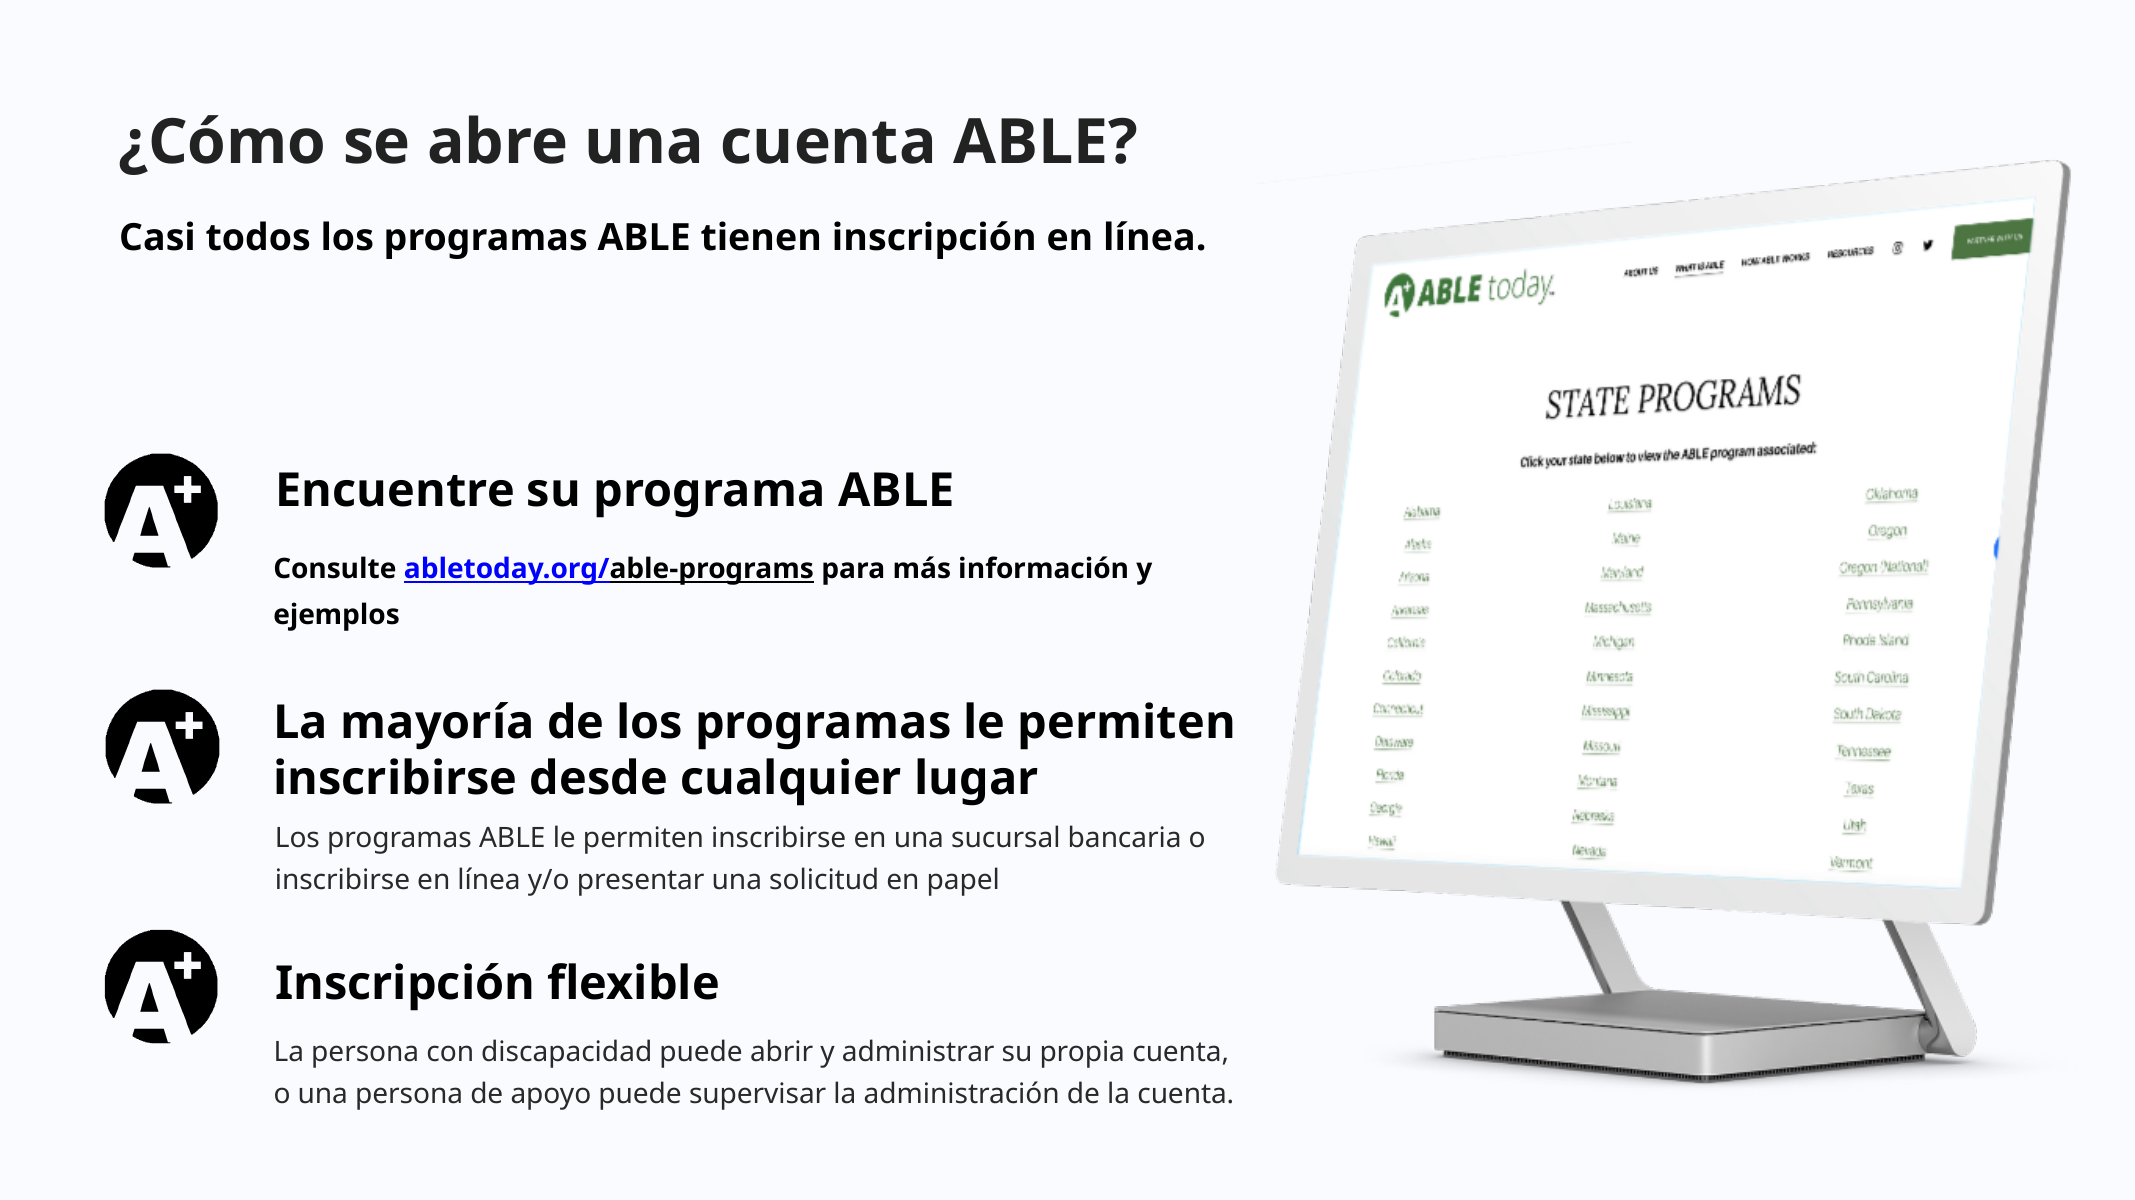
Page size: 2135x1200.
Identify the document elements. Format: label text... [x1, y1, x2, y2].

text_box La persona con discapacidad puede abrir y administrar su propia cuenta, o una persona de apoyo puede supervisar la administración de la cuenta. [257, 1009, 1264, 1168]
text_box Inscripción flexible [259, 953, 980, 1010]
text_box Los programas ABLE le permiten inscribirse en una sucursal bancaria o inscribirse en línea y/o presentar una solicitud en papel [259, 795, 1250, 911]
text_box La mayoría de los programas le permiten inscribirse desde cualquier lugar [257, 691, 1250, 748]
picture [86, 684, 245, 818]
text_box Consulte abletoday.org/able-programs para más información y ejemplos [257, 524, 1178, 599]
text_box Encuentre su programa ABLE [259, 459, 1194, 525]
text_box ¿Cómo se abre una cuenta ABLE? [102, 67, 1634, 193]
picture [1255, 134, 2096, 1113]
text_box Casi todos los programas ABLE tienen inscripción en línea. [103, 193, 1250, 268]
picture [84, 448, 243, 582]
picture [85, 924, 244, 1058]
